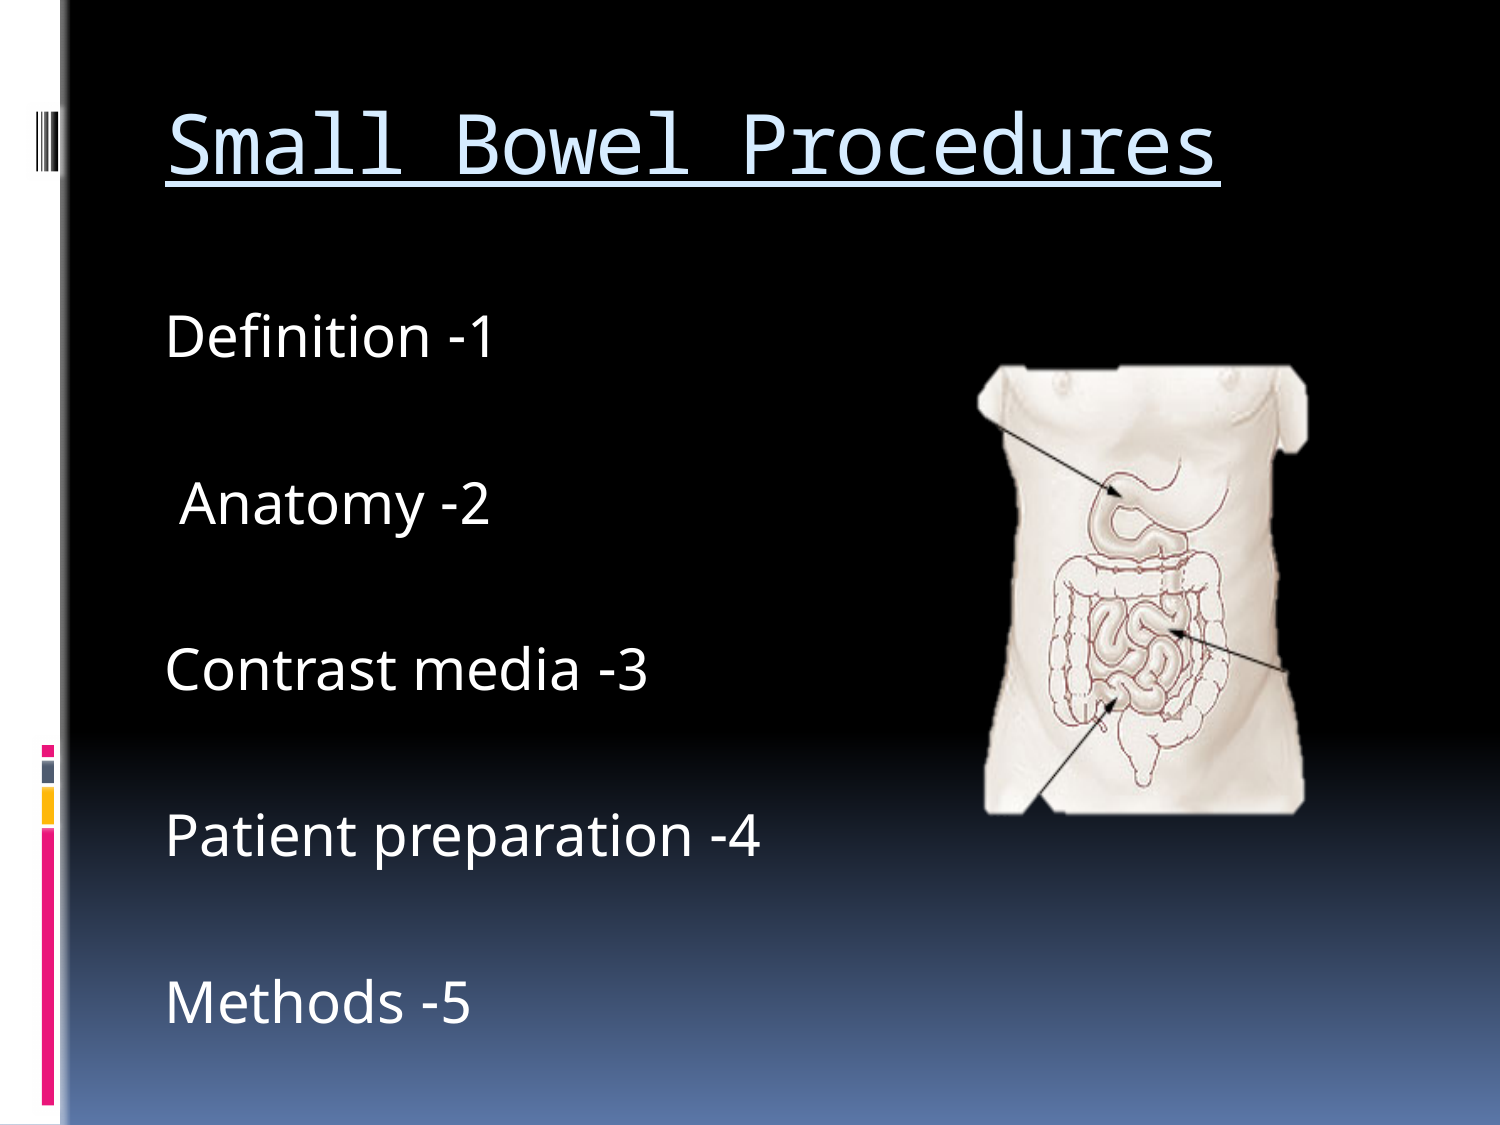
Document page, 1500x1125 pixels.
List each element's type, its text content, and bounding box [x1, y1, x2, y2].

title Small Bowel Procedures [150, 83, 1425, 234]
picture [836, 311, 1461, 874]
list 1- Definition 2- Anatomy 3- Contrast media 4- Patient preparation 5- Methods [150, 292, 1425, 1043]
